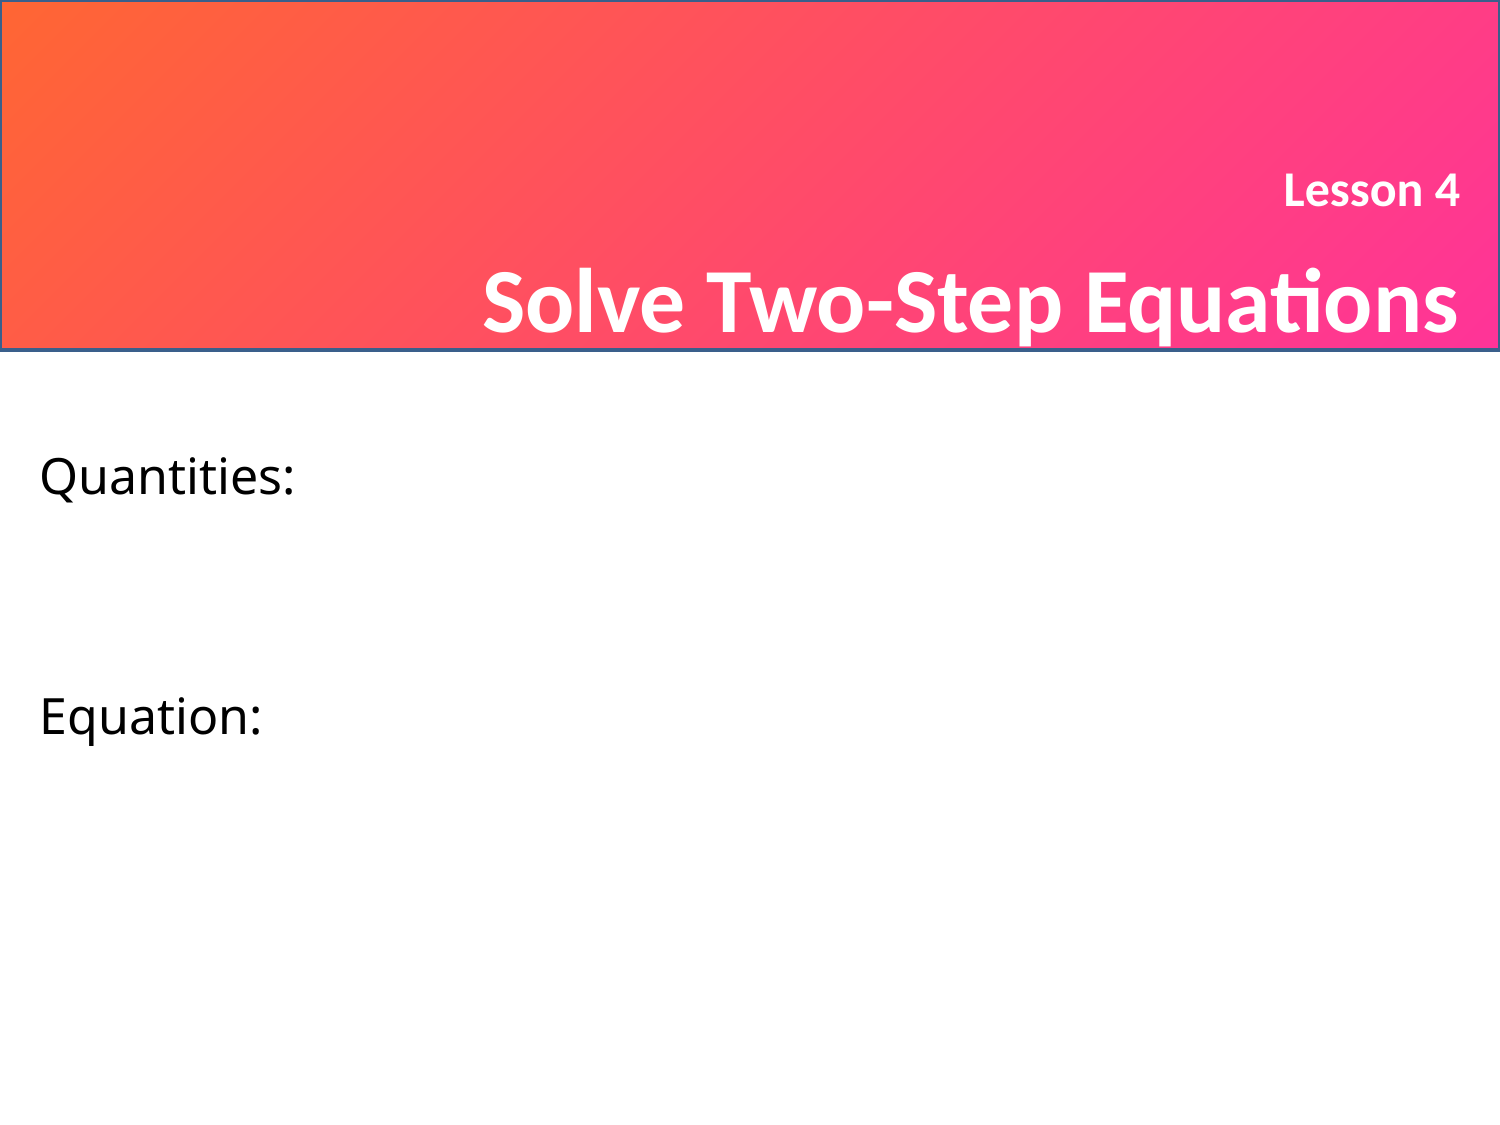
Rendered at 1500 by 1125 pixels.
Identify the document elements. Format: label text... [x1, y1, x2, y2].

text_box Solve Two-Step Equations [199, 174, 1475, 417]
text_box Lesson 4 [949, 149, 1475, 224]
text_box Quantities: Equation: [24, 437, 525, 753]
text_box [0, 0, 1500, 352]
